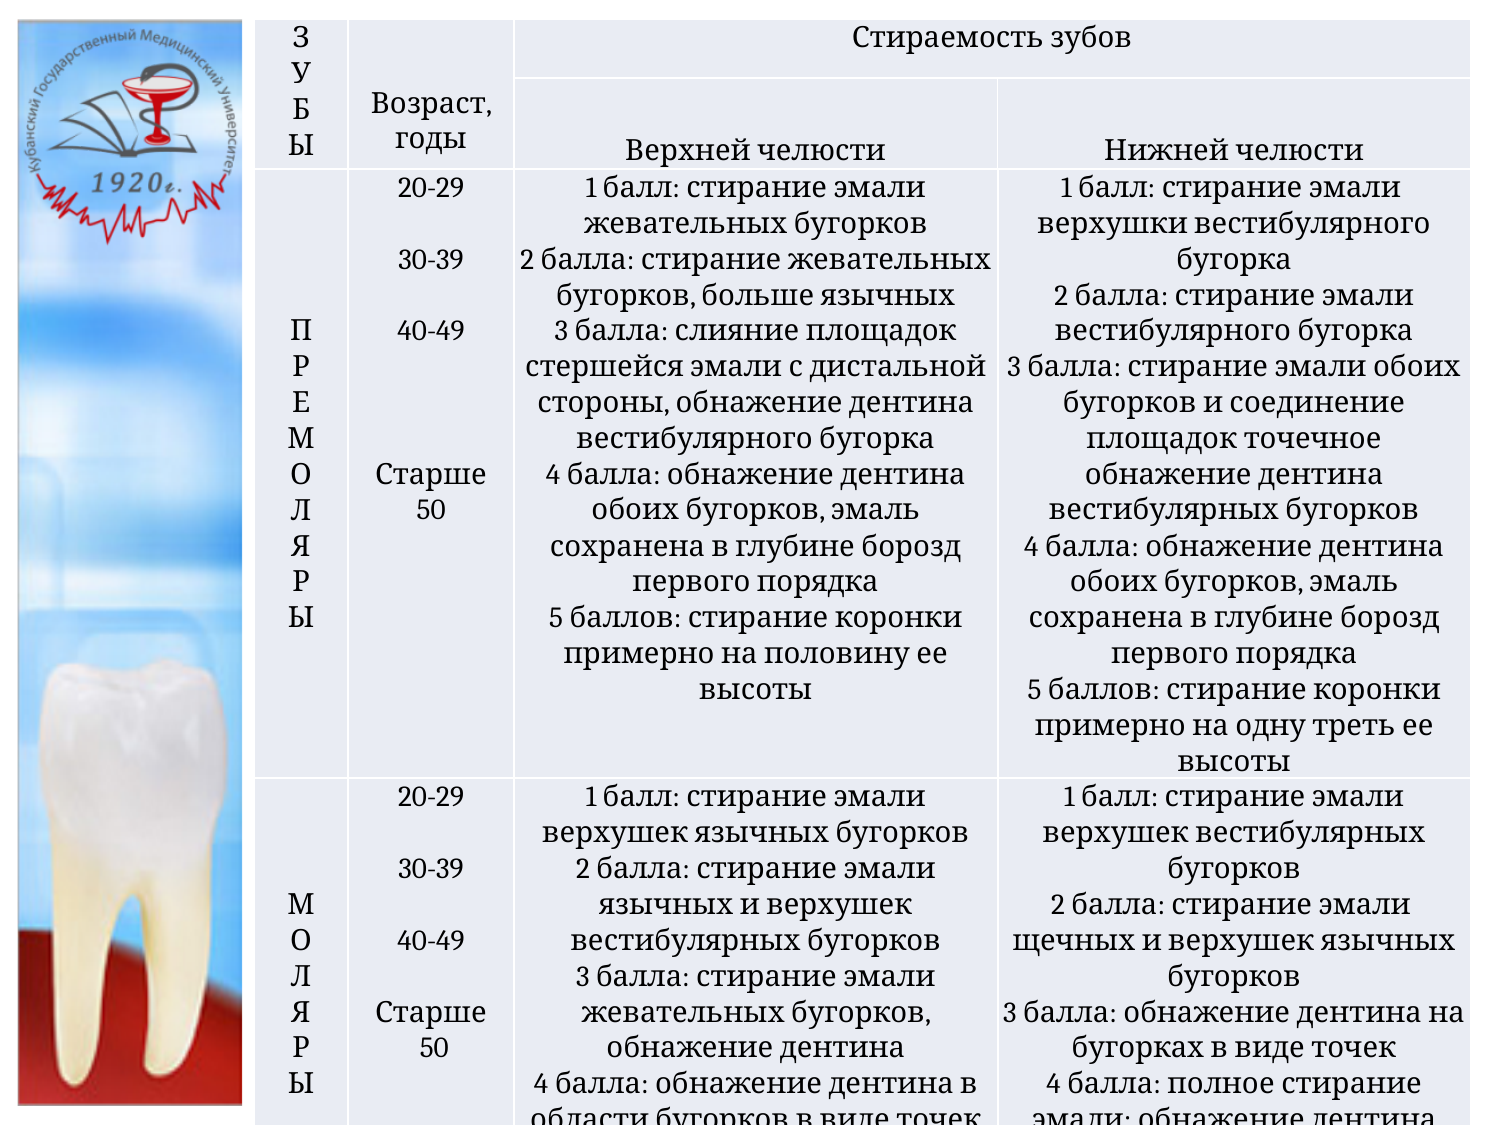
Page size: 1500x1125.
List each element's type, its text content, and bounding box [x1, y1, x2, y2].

table_cell М О Л Я Р Ы [255, 779, 347, 1125]
table_cell 20-29 30-39 40-49 Старше 50 [349, 779, 513, 1125]
table_header 1 балл: стирание эмали жевательных бугорков 2 балла: стирание жевательных бугорков, больше язычных 3 балла: слияние площадок стершейся эмали с дистальной стороны, обнажение дентина вестибулярного бугорка 4 балла: обнажение дентина обоих бугорков, эмаль сохранена в глубине борозд первого порядка 5 баллов: стирание коронки примерно на половину ее высоты [515, 170, 997, 777]
table_cell Верхней челюсти [515, 79, 997, 168]
table_cell Нижней челюсти [998, 79, 1470, 168]
table_header 1 балл: стирание эмали верхушки вестибулярного бугорка 2 балла: стирание эмали вестибулярного бугорка 3 балла: стирание эмали обоих бугорков и соединение площадок точечное обнажение дентина вестибулярных бугорков 4 балла: обнажение дентина обоих бугорков, эмаль сохранена в глубине борозд первого порядка 5 баллов: стирание коронки примерно на одну треть ее высоты [999, 170, 1470, 777]
table_cell 1 балл: стирание эмали верхушек вестибулярных бугорков 2 балла: стирание эмали щечных и верхушек язычных бугорков 3 балла: обнажение дентина на бугорках в виде точек 4 балла: полное стирание эмали; обнажение дентина 5 баллов: обнажение дентина в виде площадки [999, 779, 1470, 1125]
table_header П Р Е М О Л Я Р Ы [255, 170, 347, 777]
table_header Стираемость зубов [515, 20, 1470, 77]
picture [17, 18, 243, 1107]
table_cell 1 балл: стирание эмали верхушек язычных бугорков 2 балла: стирание эмали язычных и верхушек вестибулярных бугорков 3 балла: стирание эмали жевательных бугорков, обнажение дентина 4 балла: обнажение дентина в области бугорков в виде точек 5 баллов: обнажение дентина в виде площадки [515, 779, 997, 1125]
table_header 20-29 30-39 40-49 Старше 50 [349, 170, 513, 777]
table_header Возраст, годы [349, 20, 513, 168]
table_header З У Б Ы [255, 20, 347, 168]
